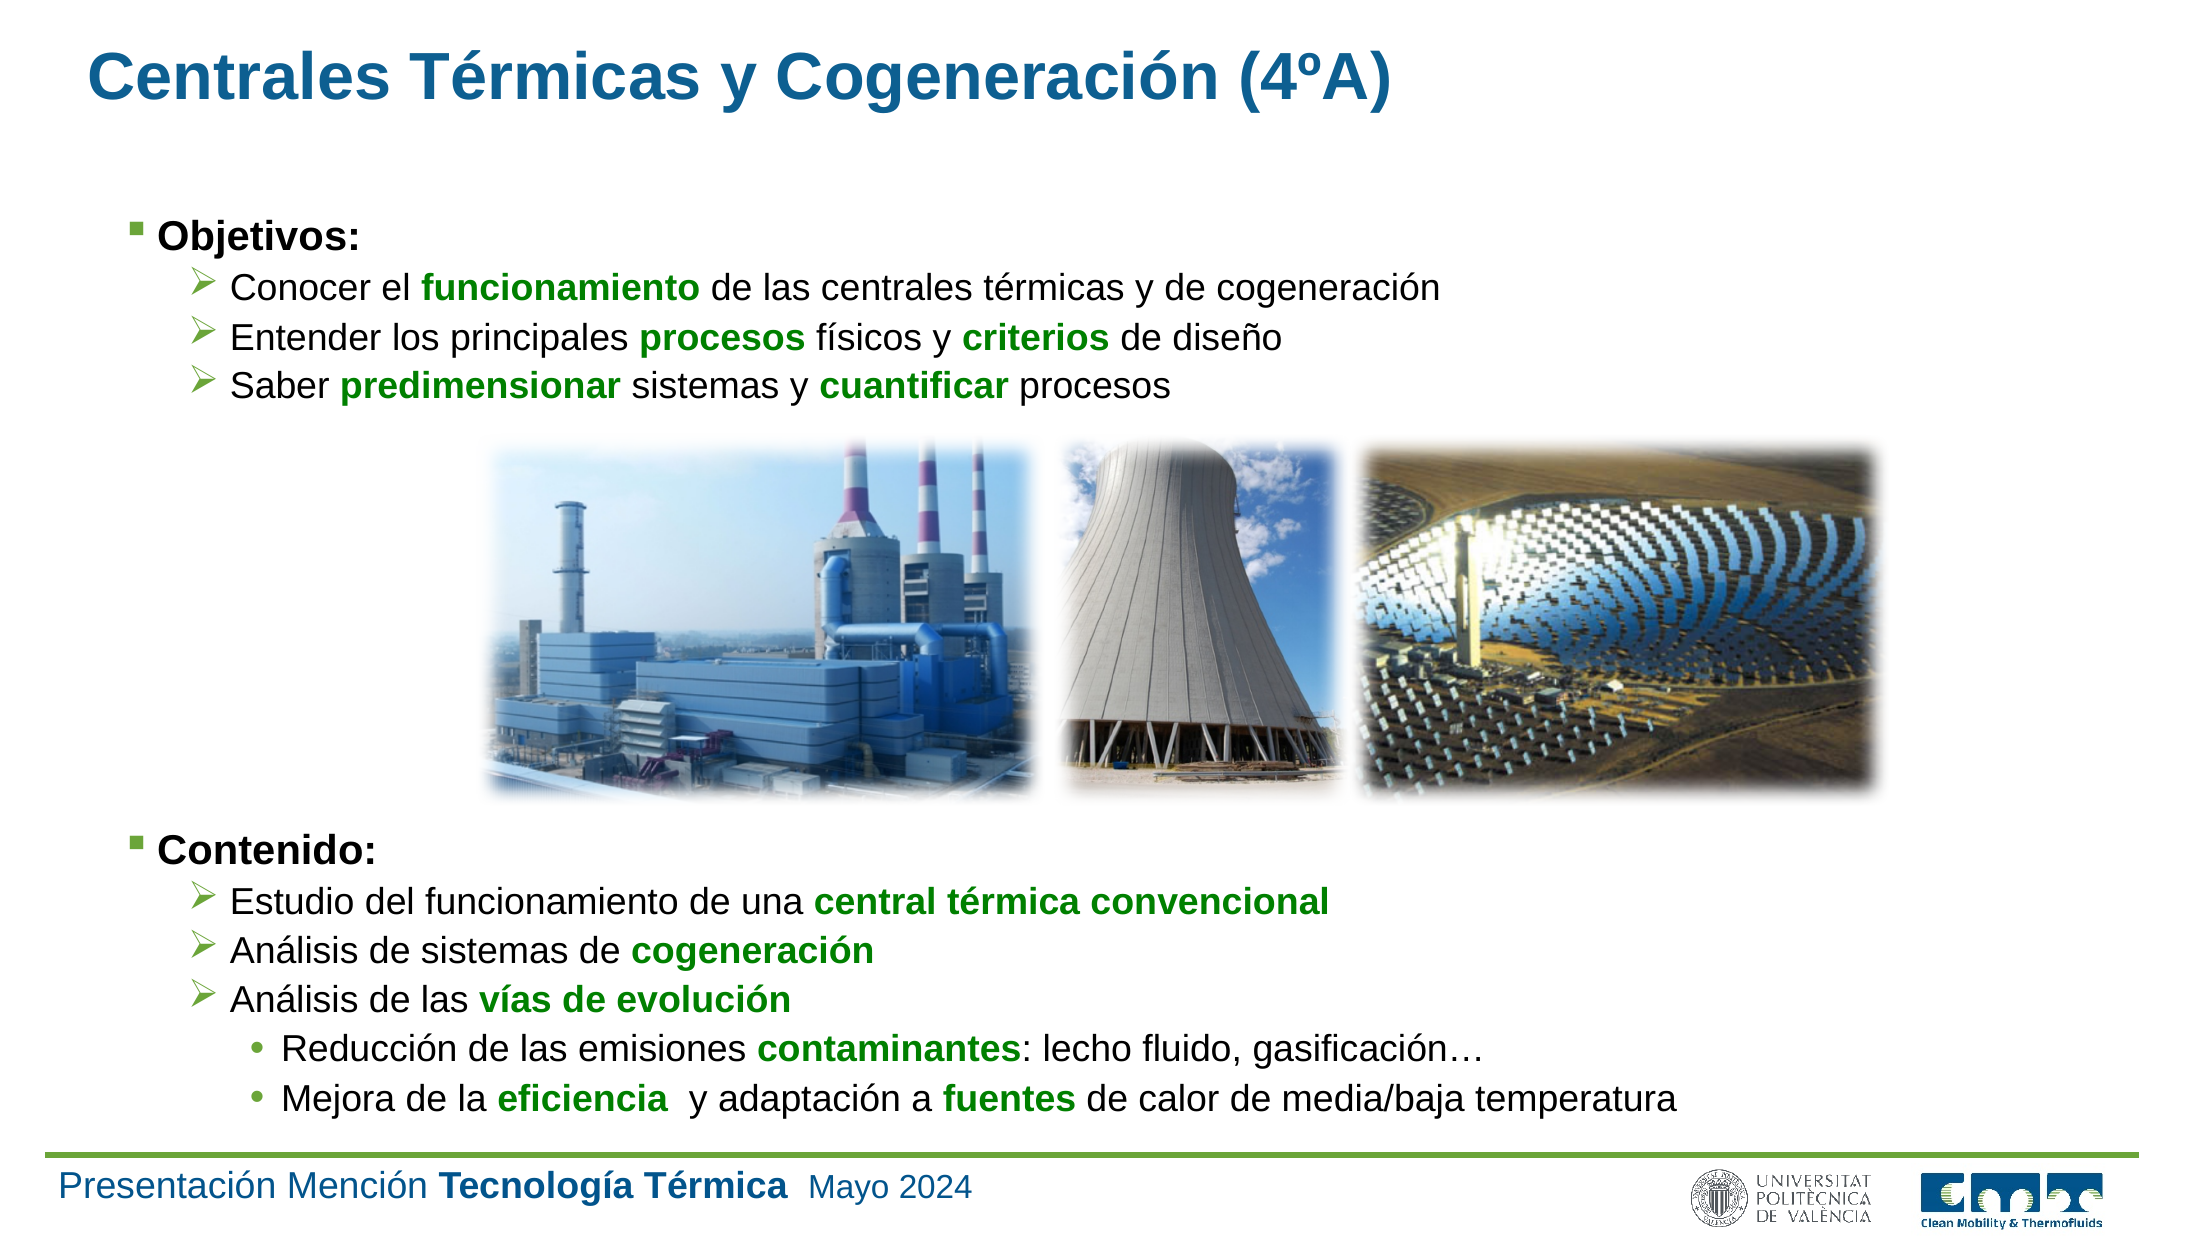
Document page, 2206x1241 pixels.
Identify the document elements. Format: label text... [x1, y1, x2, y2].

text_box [476, 433, 1891, 807]
list Objetivos: Conocer el funcionamiento de las centrales térmicas y de cogeneración Entender los principales procesos físicos y criterios de diseño Saber predimensionar sistemas y cuantificar procesos Contenido: Estudio del funcionamiento de una central térmica convencional Análisis de sistemas de cogeneración Análisis de las vías de evolución Reducción de las emisiones contaminantes: lecho fluido, gasificación… Mejora de la eficiencia y adaptación a fuentes de calor de media/baja temperatura [111, 207, 2030, 1125]
picture [1911, 1163, 2112, 1239]
title Centrales Térmicas y Cogeneración (4ºA) [72, 35, 2047, 136]
picture [1674, 1160, 1887, 1236]
